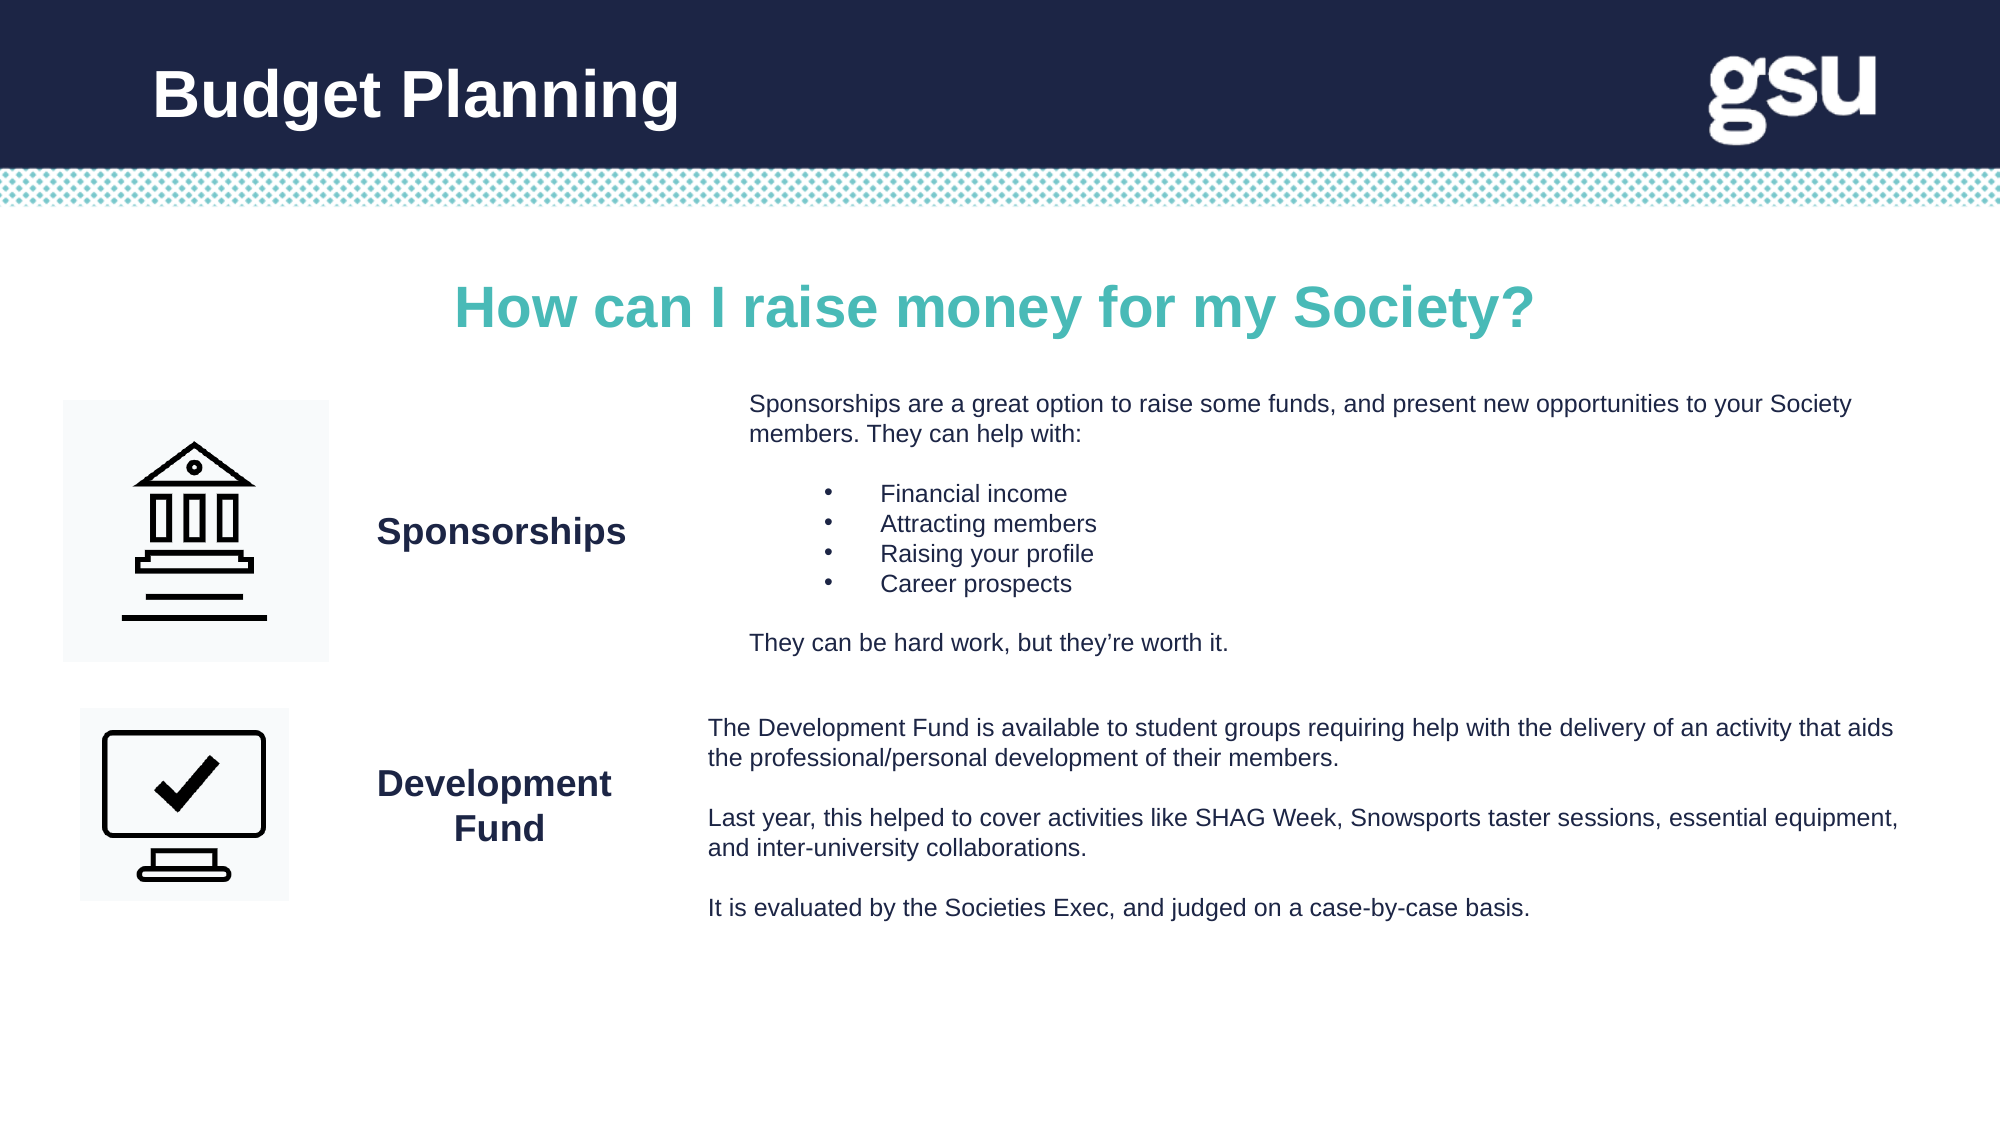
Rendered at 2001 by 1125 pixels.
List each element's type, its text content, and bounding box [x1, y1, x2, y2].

text_box Sponsorships are a great option to raise some funds, and present new opportunities to your Society members. They can help with: Financial income Attracting members Raising your profile Career prospects They can be hard work, but they’re worth it. [734, 380, 1961, 725]
text_box How can I raise money for my Society? [31, 269, 1961, 1073]
picture [0, 0, 2000, 1125]
text_box Sponsorships [361, 499, 642, 560]
text_box The Development Fund is available to student groups requiring help with the delivery of an activity that aids the professional/personal development of their members. Last year, this helped to cover activities like SHAG Week, Snowsports taster sessions, essential equipment, and inter-university collaborations. It is evaluated by the Societies Exec, and judged on a case-by-case basis. [693, 704, 1920, 989]
text_box Development Fund [362, 751, 638, 857]
text_box Budget Planning [137, 52, 1863, 269]
